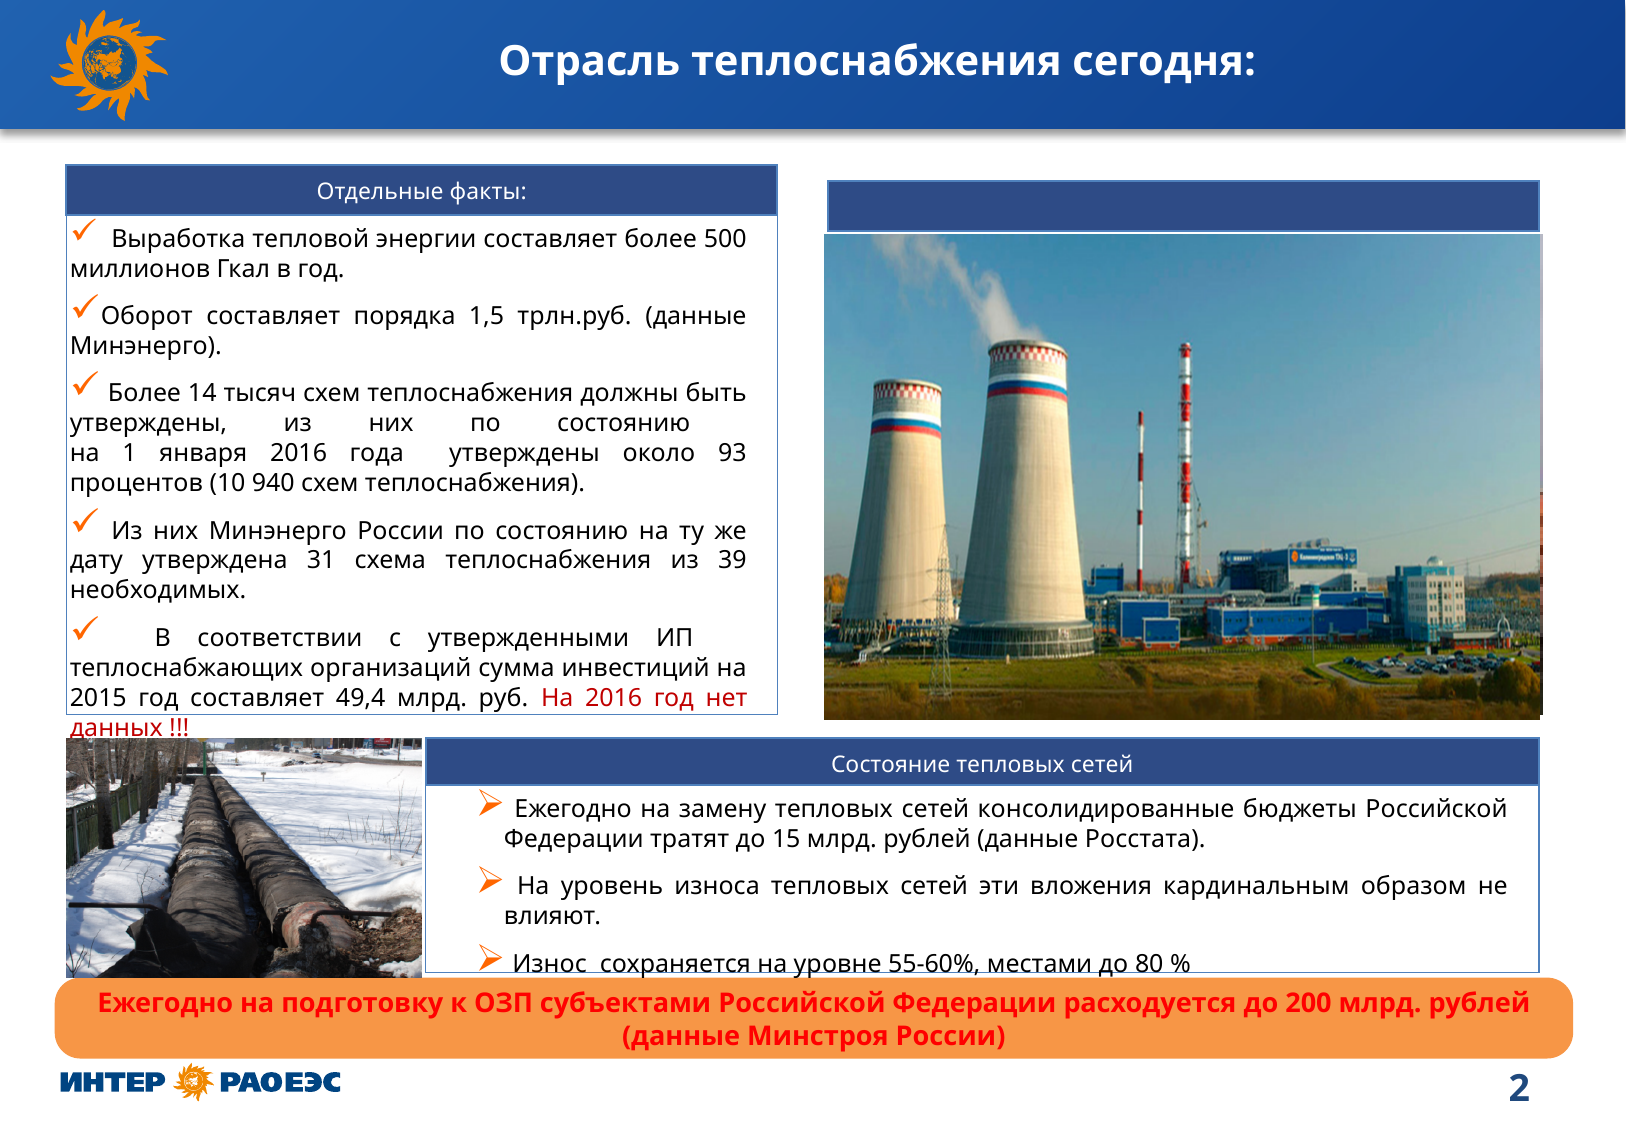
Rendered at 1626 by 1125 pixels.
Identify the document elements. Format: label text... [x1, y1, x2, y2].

text_box Отдельные факты: [66, 165, 778, 214]
text_box Ежегодно на подготовку к ОЗП субъектами Российской Федерации расходуется до 200 млрд. рублей (данные Минстроя России) [54, 977, 1574, 1059]
text_box Состояние тепловых сетей [425, 738, 1539, 785]
picture [66, 738, 423, 978]
text_box Выработка тепловой энергии составляет более 500 миллионов Гкал в год. Оборот составляет порядка 1,5 трлн.руб. (данные Минэнерго). Более 14 тысяч схем теплоснабжения должны быть утверждены, из них по состоянию на 1 января 2016 года утверждены около 93 процентов (10 940 схем теплоснабжения). Из них Минэнерго России по состоянию на ту же дату утверждена 31 схема теплоснабжения из 39 необходимых. В соответствии с утвержденными ИП теплоснабжающих организаций сумма инвестиций на 2015 год составляет 49,4 млрд. руб. На 2016 год нет данных !!! [66, 214, 778, 715]
text_box Ежегодно на замену тепловых сетей консолидированные бюджеты Российской Федерации тратят до 15 млрд. рублей (данные Росстата). На уровень износа тепловых сетей эти вложения кардинальным образом не влияют. Износ сохраняется на уровне 55-60%, местами до 80 % [427, 785, 1539, 973]
picture [823, 234, 1543, 720]
title Отрасль теплоснабжения сегодня: [186, 26, 1569, 93]
text_box [828, 181, 1540, 231]
